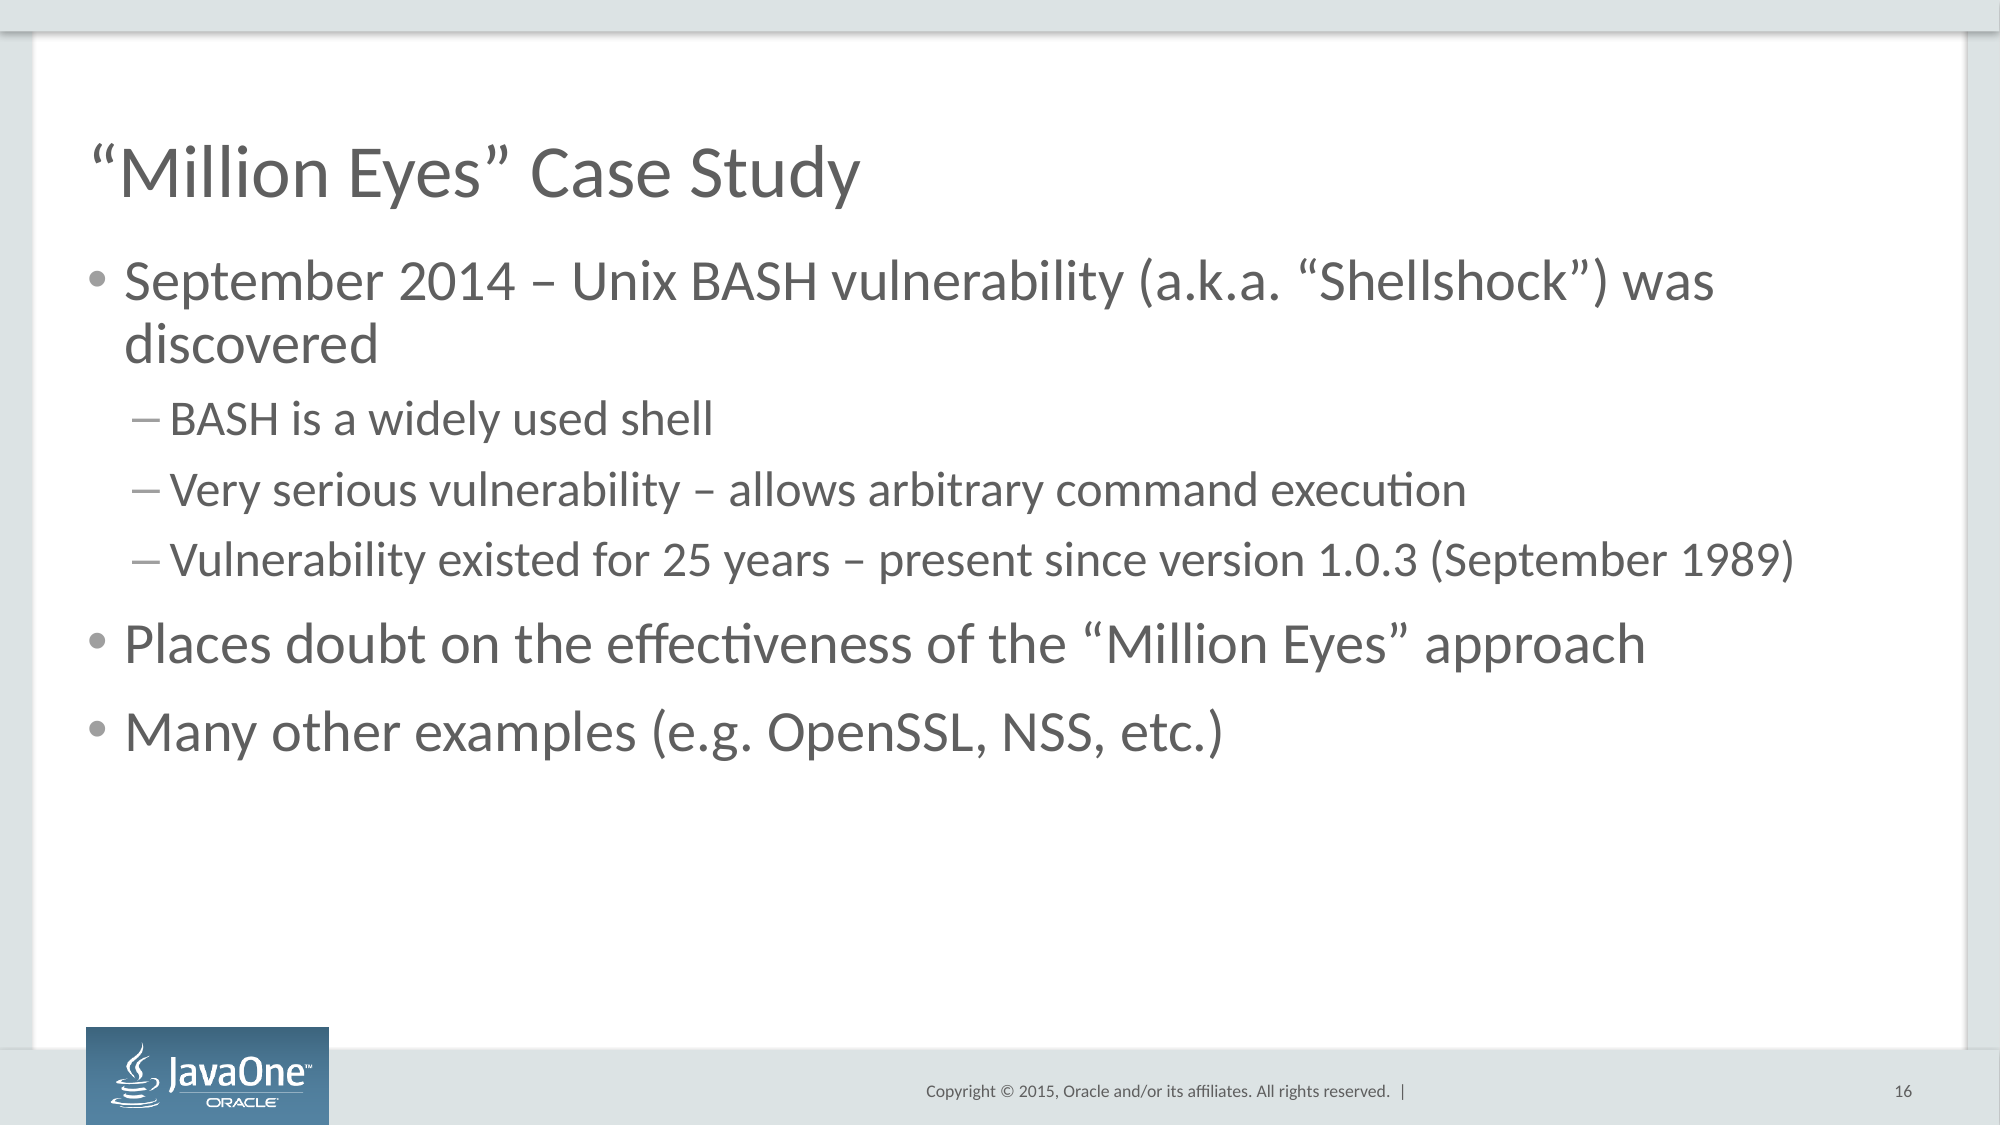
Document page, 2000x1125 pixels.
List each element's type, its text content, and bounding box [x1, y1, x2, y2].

title “Million Eyes” Case Study [87, 66, 1913, 213]
picture [86, 1027, 329, 1125]
list September 2014 – Unix BASH vulnerability (a.k.a. “Shellshock”) was discovered BASH is a widely used shell Very serious vulnerability – allows arbitrary command execution Vulnerability existed for 25 years – present since version 1.0.3 (September 1989) Places doubt on the effectiveness of the “Million Eyes” approach Many other examples (e.g. OpenSSL, NSS, etc.) [87, 249, 1913, 975]
slide_number 16 [1849, 1075, 1913, 1106]
